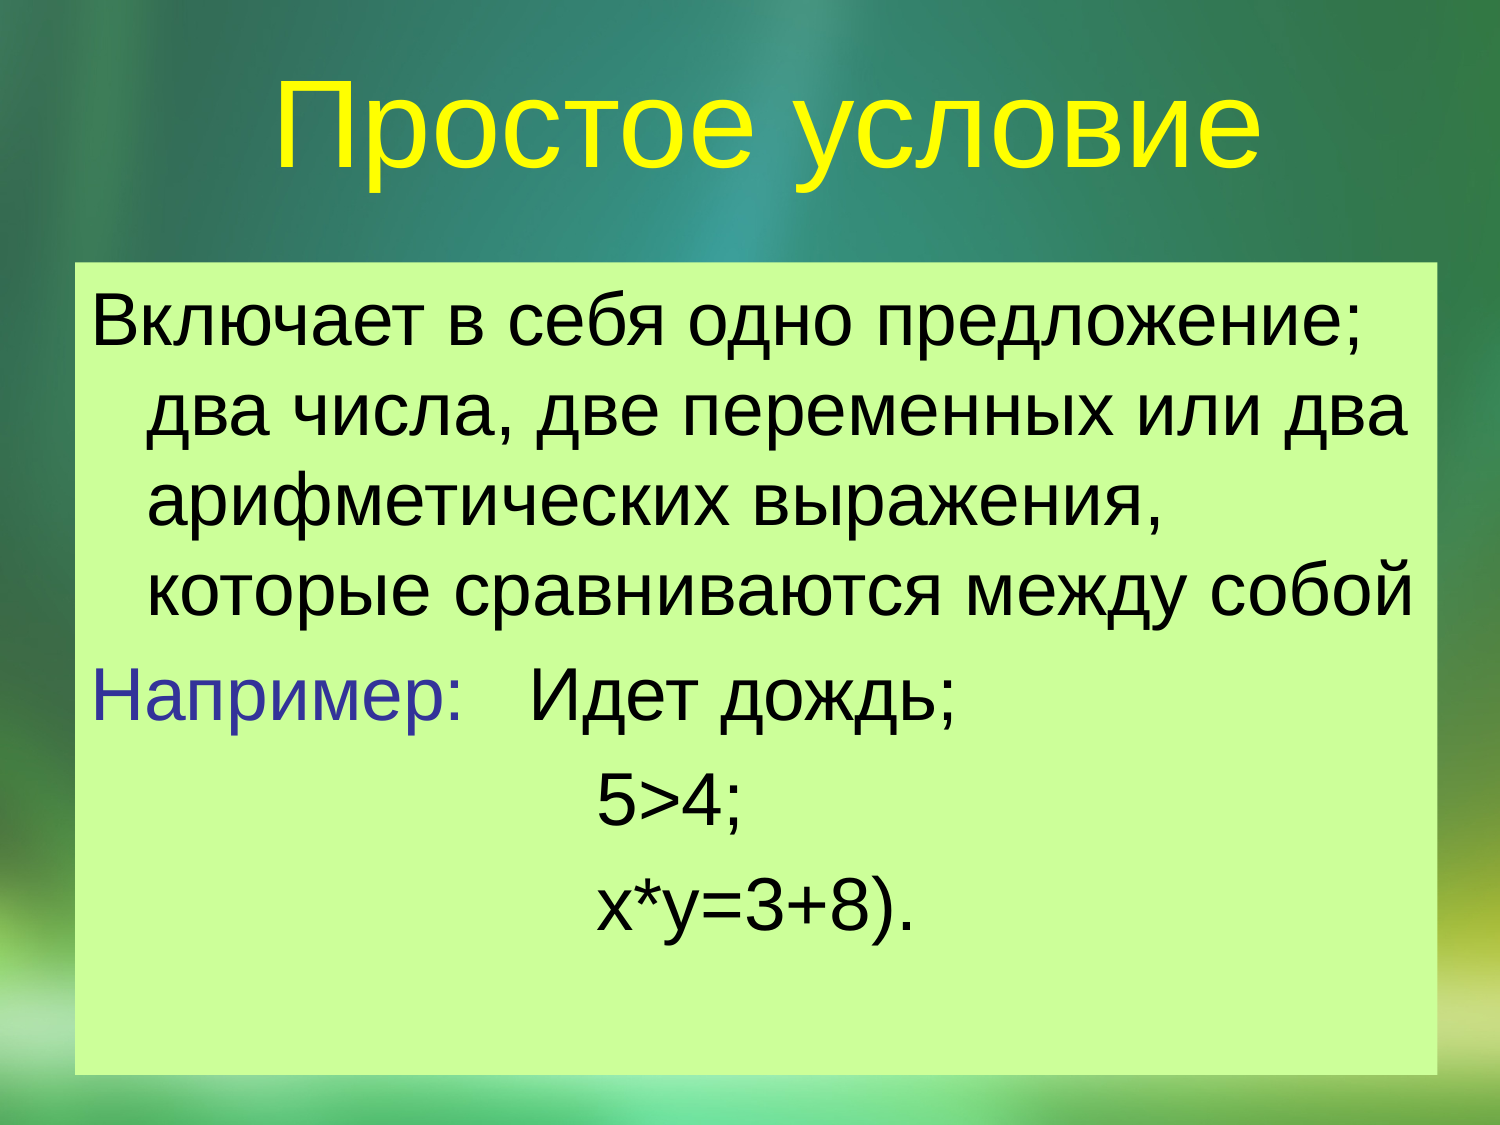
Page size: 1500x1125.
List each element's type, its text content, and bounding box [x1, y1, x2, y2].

list Включает в себя одно предложение; два числа, две переменных или два арифметических выражения, которые сравниваются между собой Например: Идет дождь; 5>4; x*y=3+8). [75, 262, 1438, 1075]
title Простое условие [37, 0, 1500, 235]
picture [0, 0, 1500, 1125]
